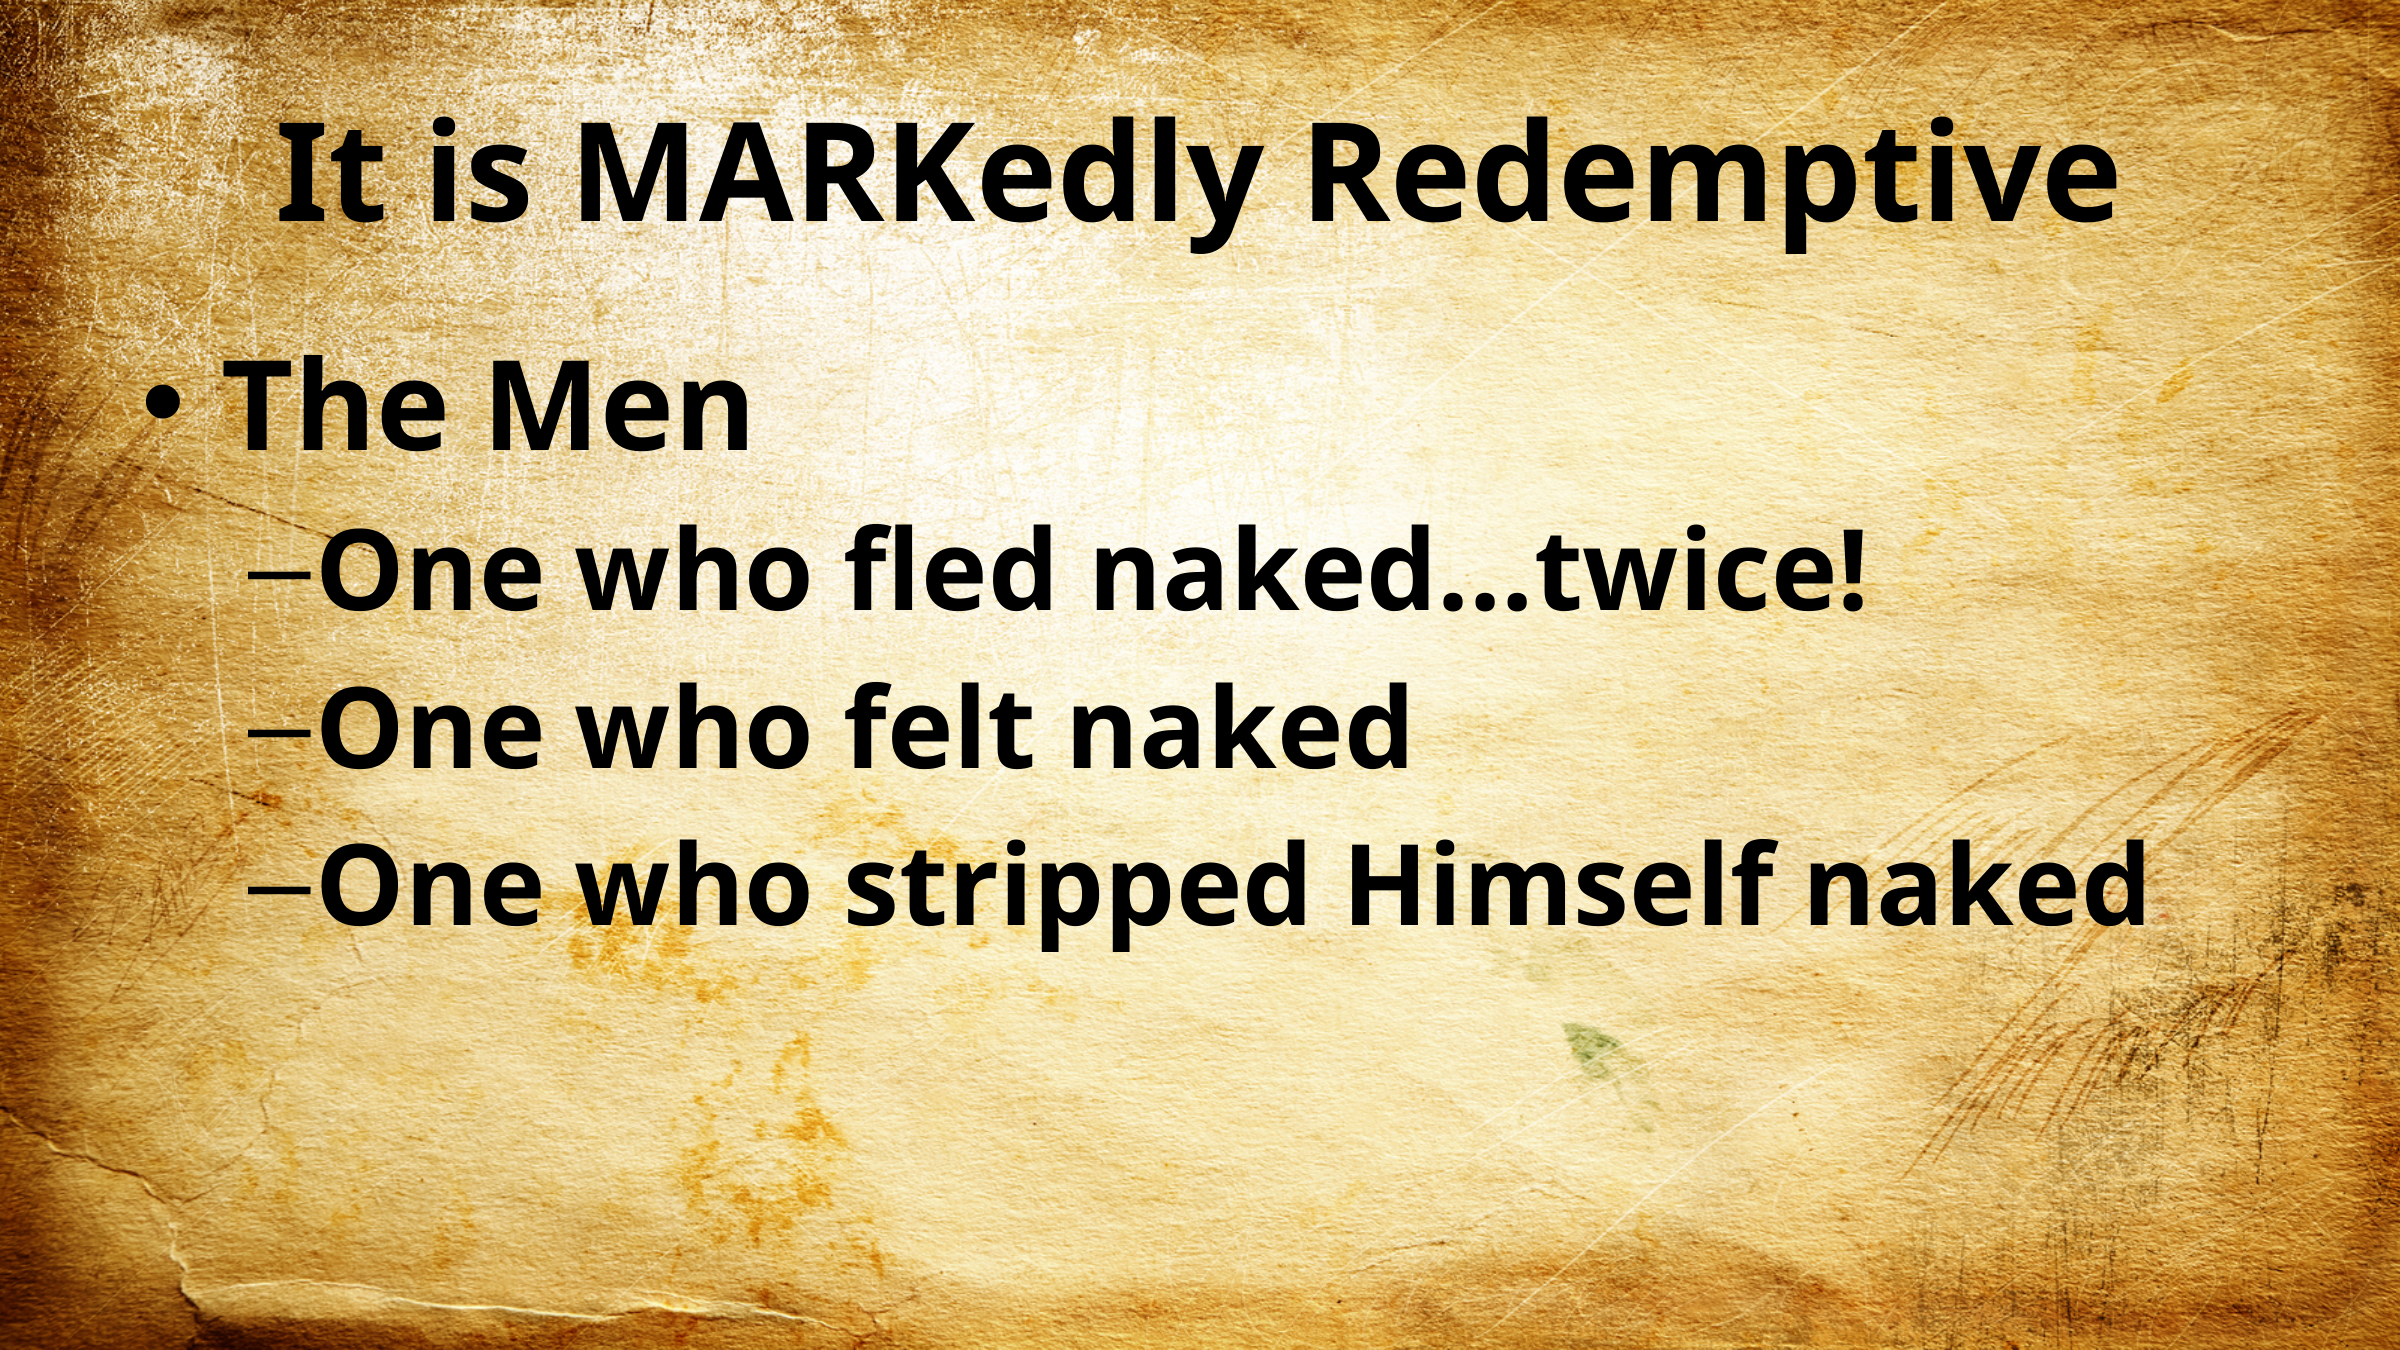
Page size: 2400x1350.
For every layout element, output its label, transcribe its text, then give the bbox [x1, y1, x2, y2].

title It is MARKedly Redemptive [120, 54, 2280, 279]
picture [0, 0, 2400, 1350]
list The Men One who fled naked…twice! One who felt naked One who stripped Himself naked [120, 315, 2280, 1206]
